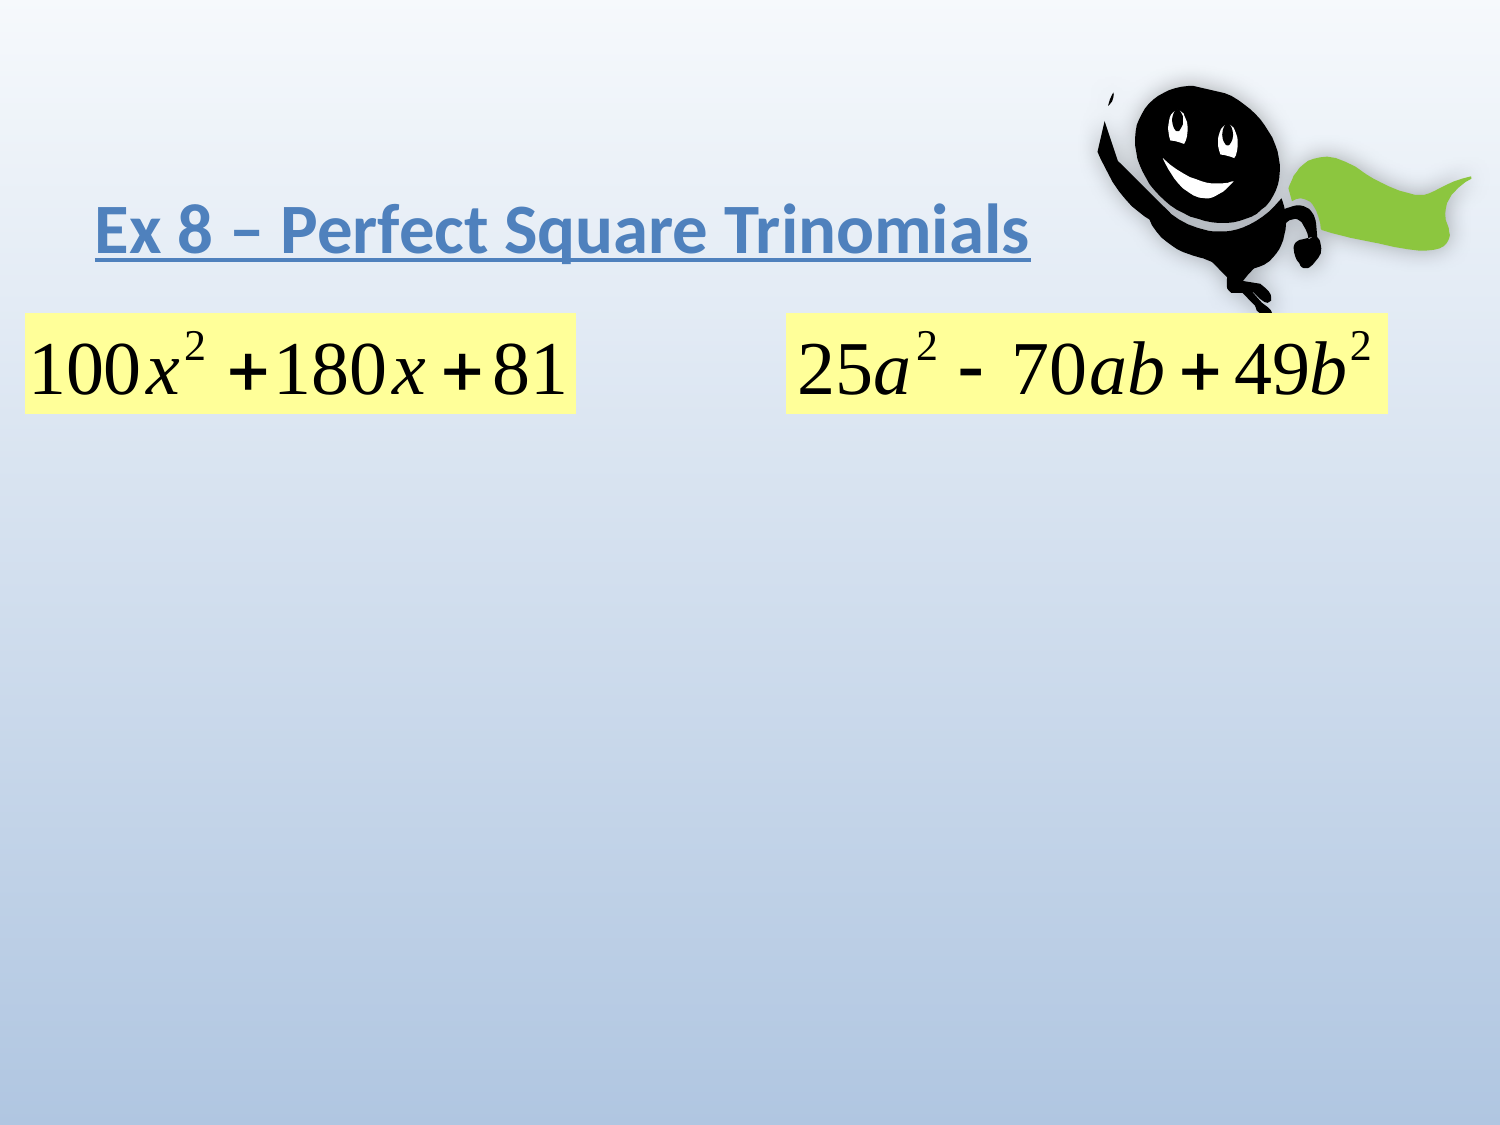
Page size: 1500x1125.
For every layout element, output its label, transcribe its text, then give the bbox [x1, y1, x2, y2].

picture [1087, 106, 1459, 327]
text_box Ex 8 – Perfect Square Trinomials [80, 174, 1047, 275]
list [24, 312, 576, 415]
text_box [786, 312, 1389, 415]
